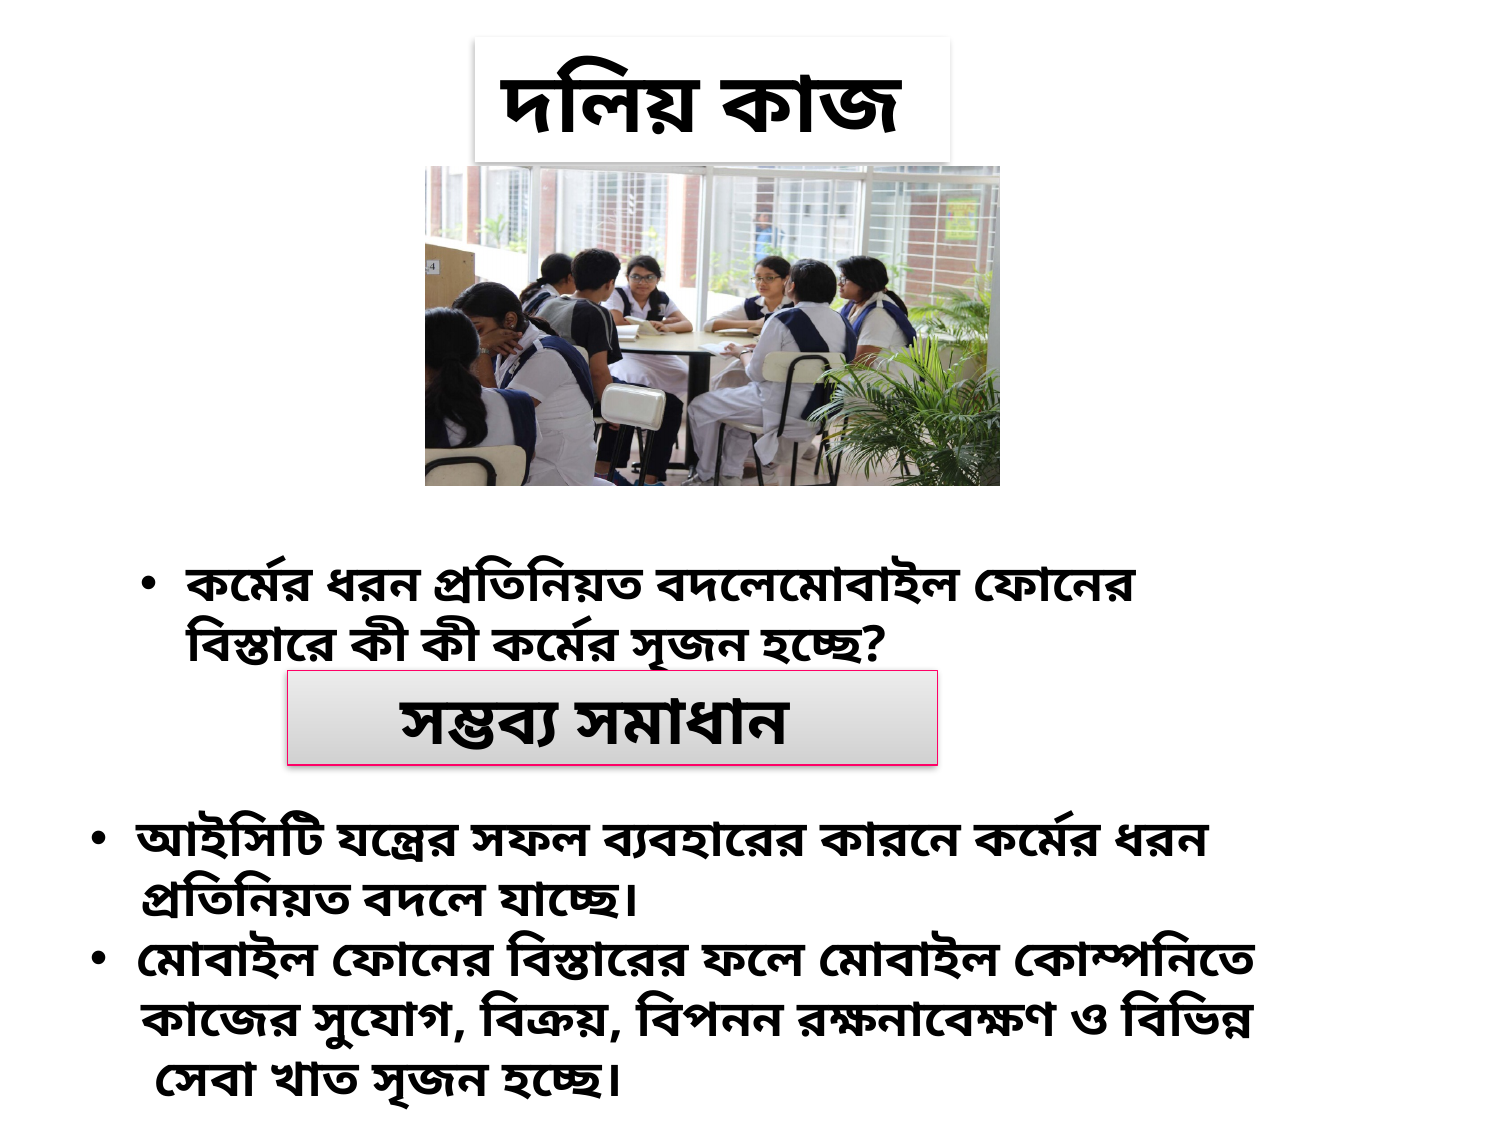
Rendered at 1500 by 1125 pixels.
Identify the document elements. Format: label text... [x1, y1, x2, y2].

picture [425, 166, 1000, 486]
text_box কর্মের ধরন প্রতিনিয়ত বদলেমোবাইল ফোনের বিস্তারে কী কী কর্মের সৃজন হচ্ছে? [125, 544, 1258, 668]
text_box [74, 670, 1351, 1118]
text_box দলিয় কাজ [473, 35, 952, 164]
